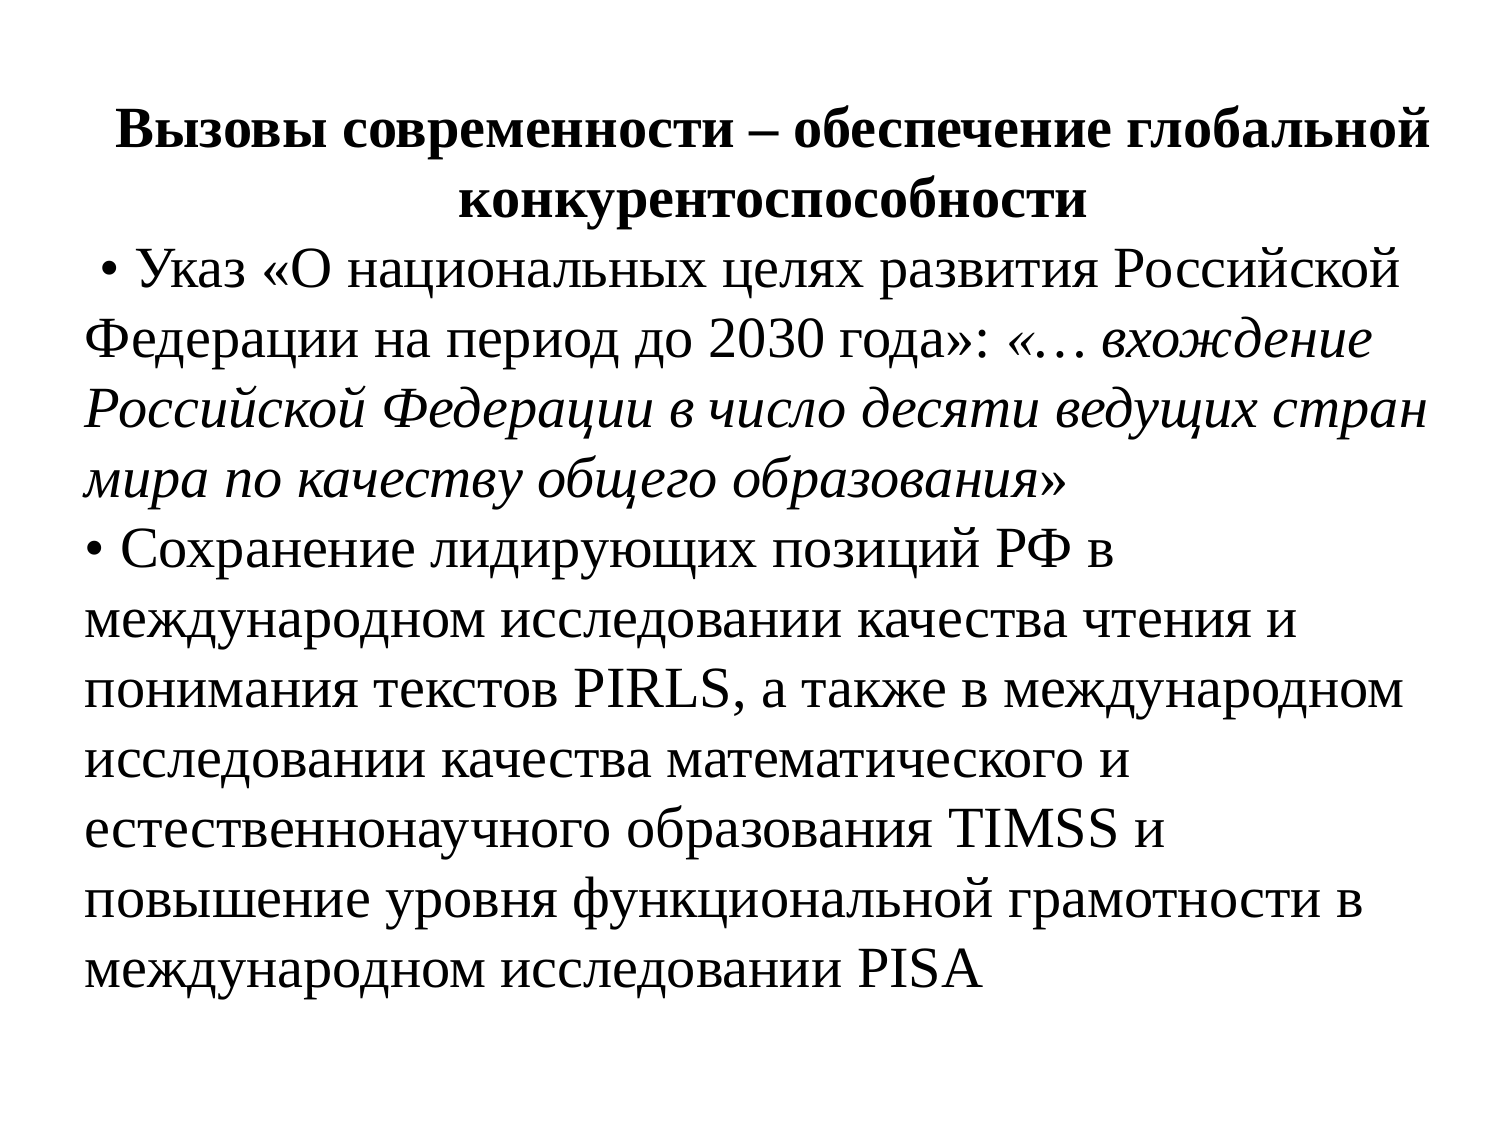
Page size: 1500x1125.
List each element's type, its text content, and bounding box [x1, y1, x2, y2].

text_box Вызовы современности – обеспечение глобальной конкурентоспособности • Указ «О национальных целях развития Российской Федерации на период до 2030 года»: «… вхождение Российской Федерации в число десяти ведущих стран мира по качеству общего образования» • Сохранение лидирующих позиций РФ в международном исследовании качества чтения и понимания текстов PIRLS, а также в международном исследовании качества математического и естественнонаучного образования TIMSS и повышение уровня функциональной грамотности в международном исследовании PISA [70, 82, 1477, 1007]
